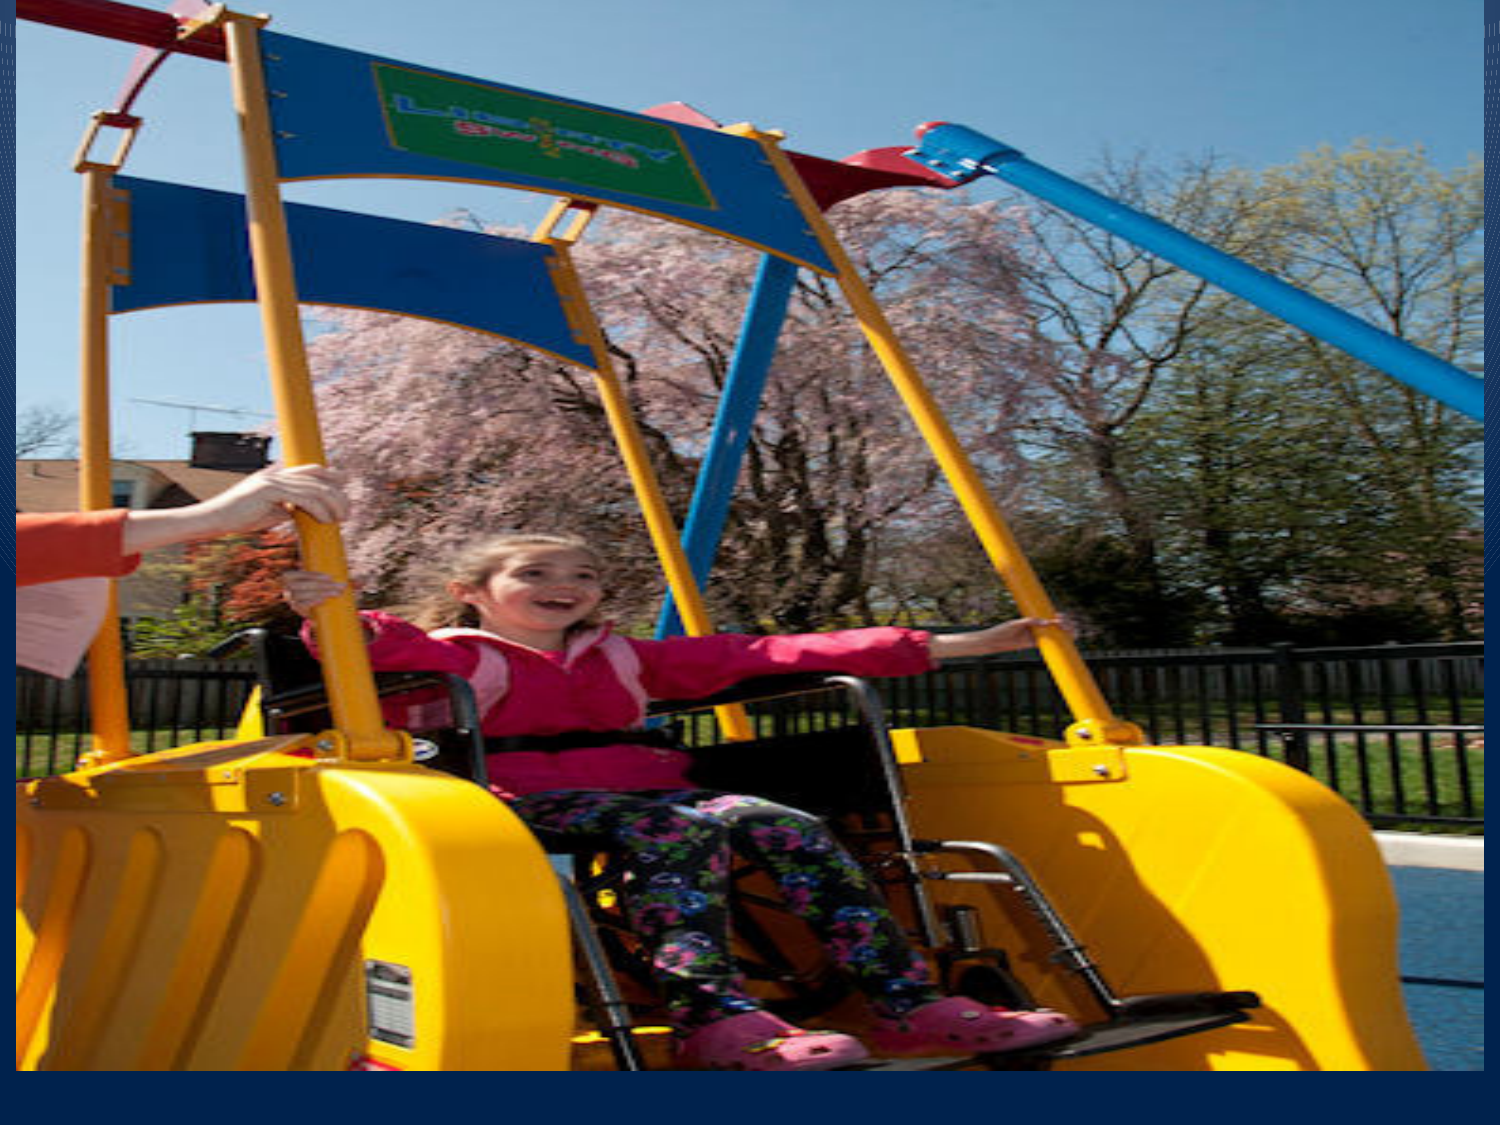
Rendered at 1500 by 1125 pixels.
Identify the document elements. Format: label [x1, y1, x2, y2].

list [16, 0, 1484, 1071]
